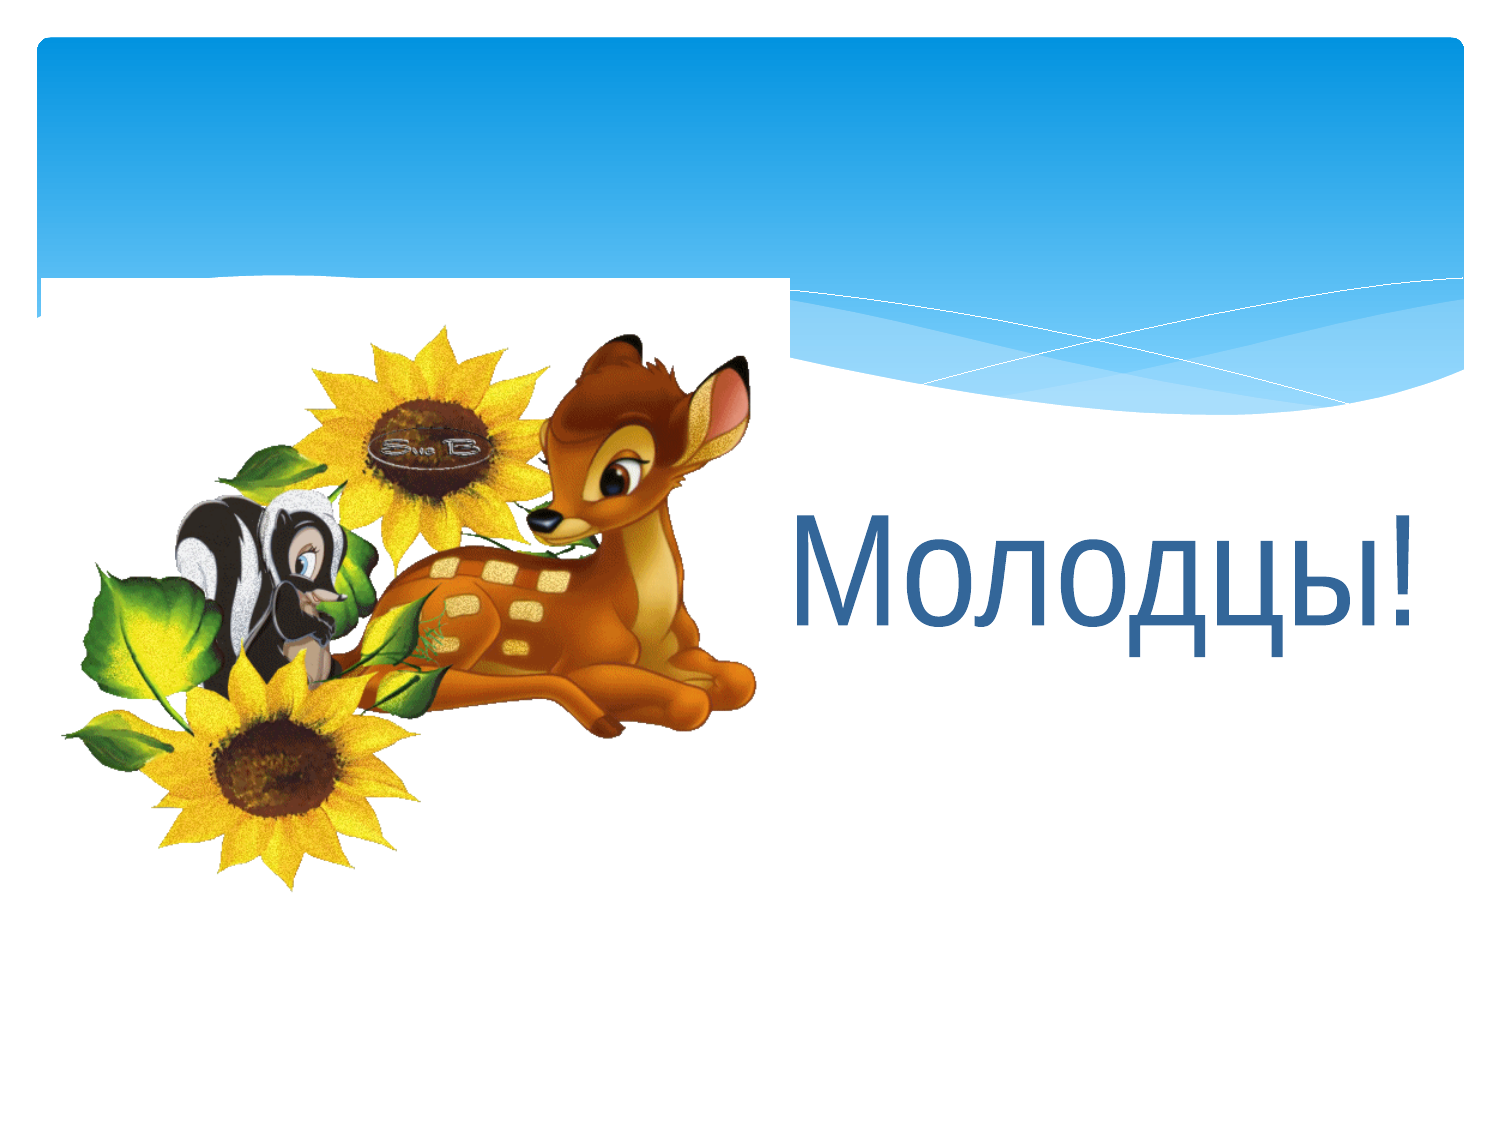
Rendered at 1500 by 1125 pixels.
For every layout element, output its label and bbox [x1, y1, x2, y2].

picture [40, 278, 790, 897]
